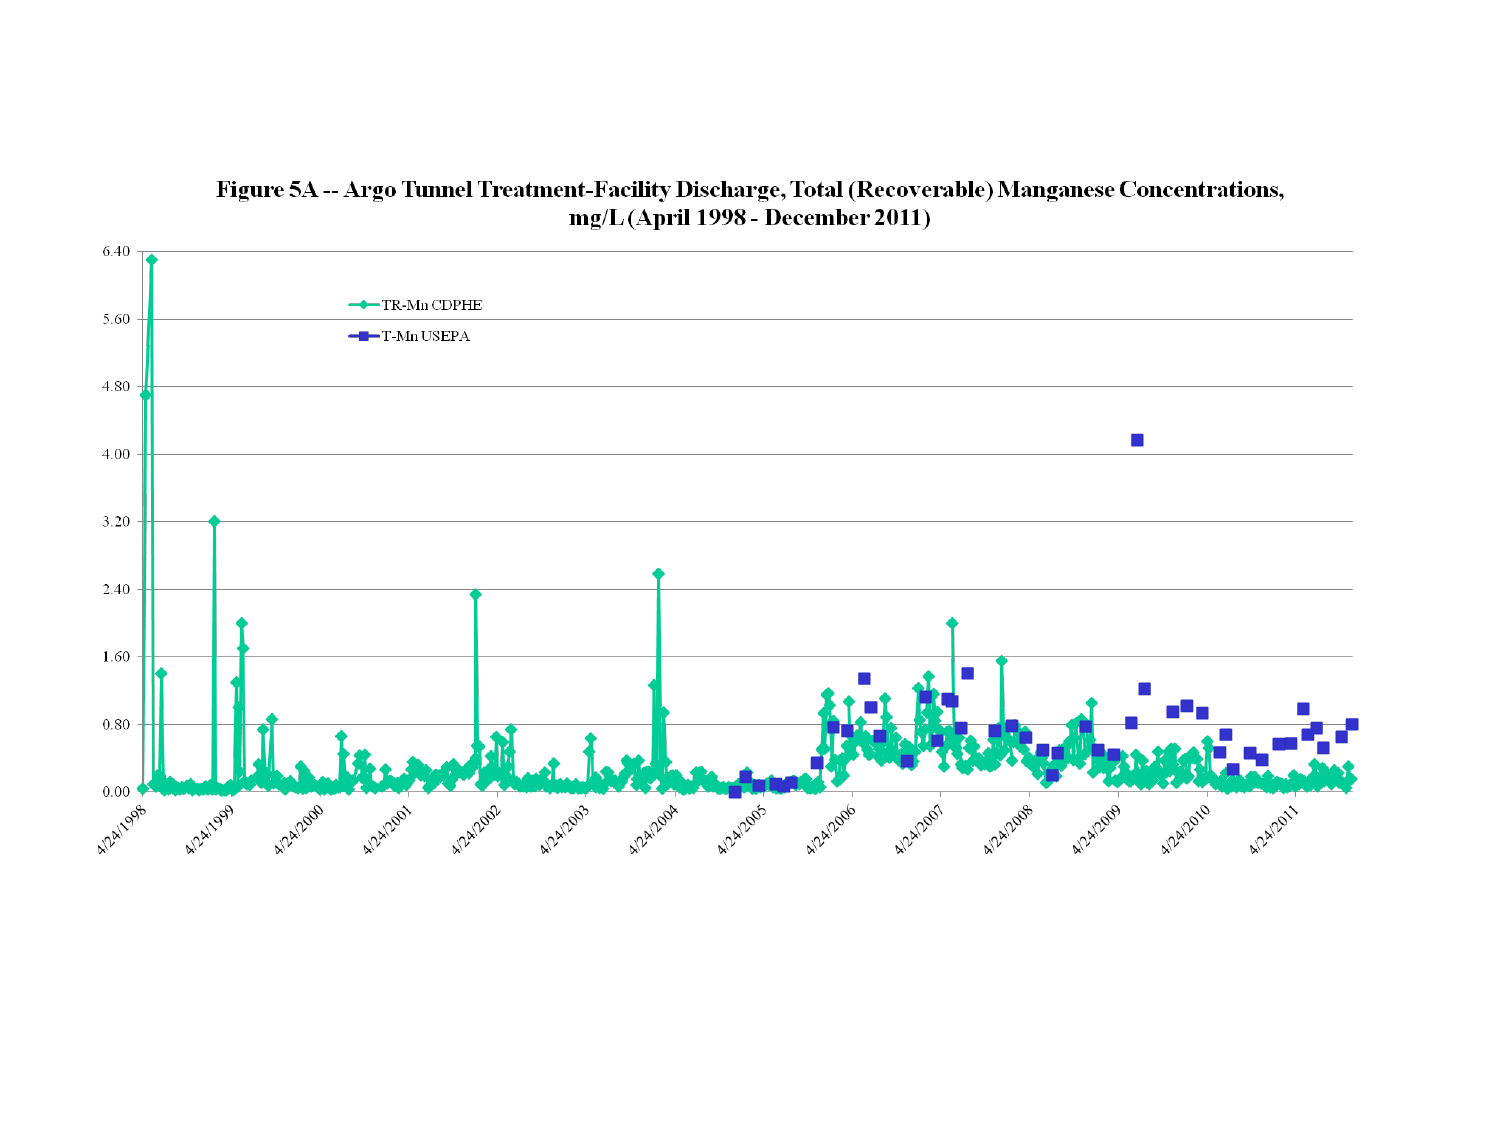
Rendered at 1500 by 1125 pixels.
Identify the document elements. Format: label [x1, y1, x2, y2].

picture [62, 162, 1438, 865]
